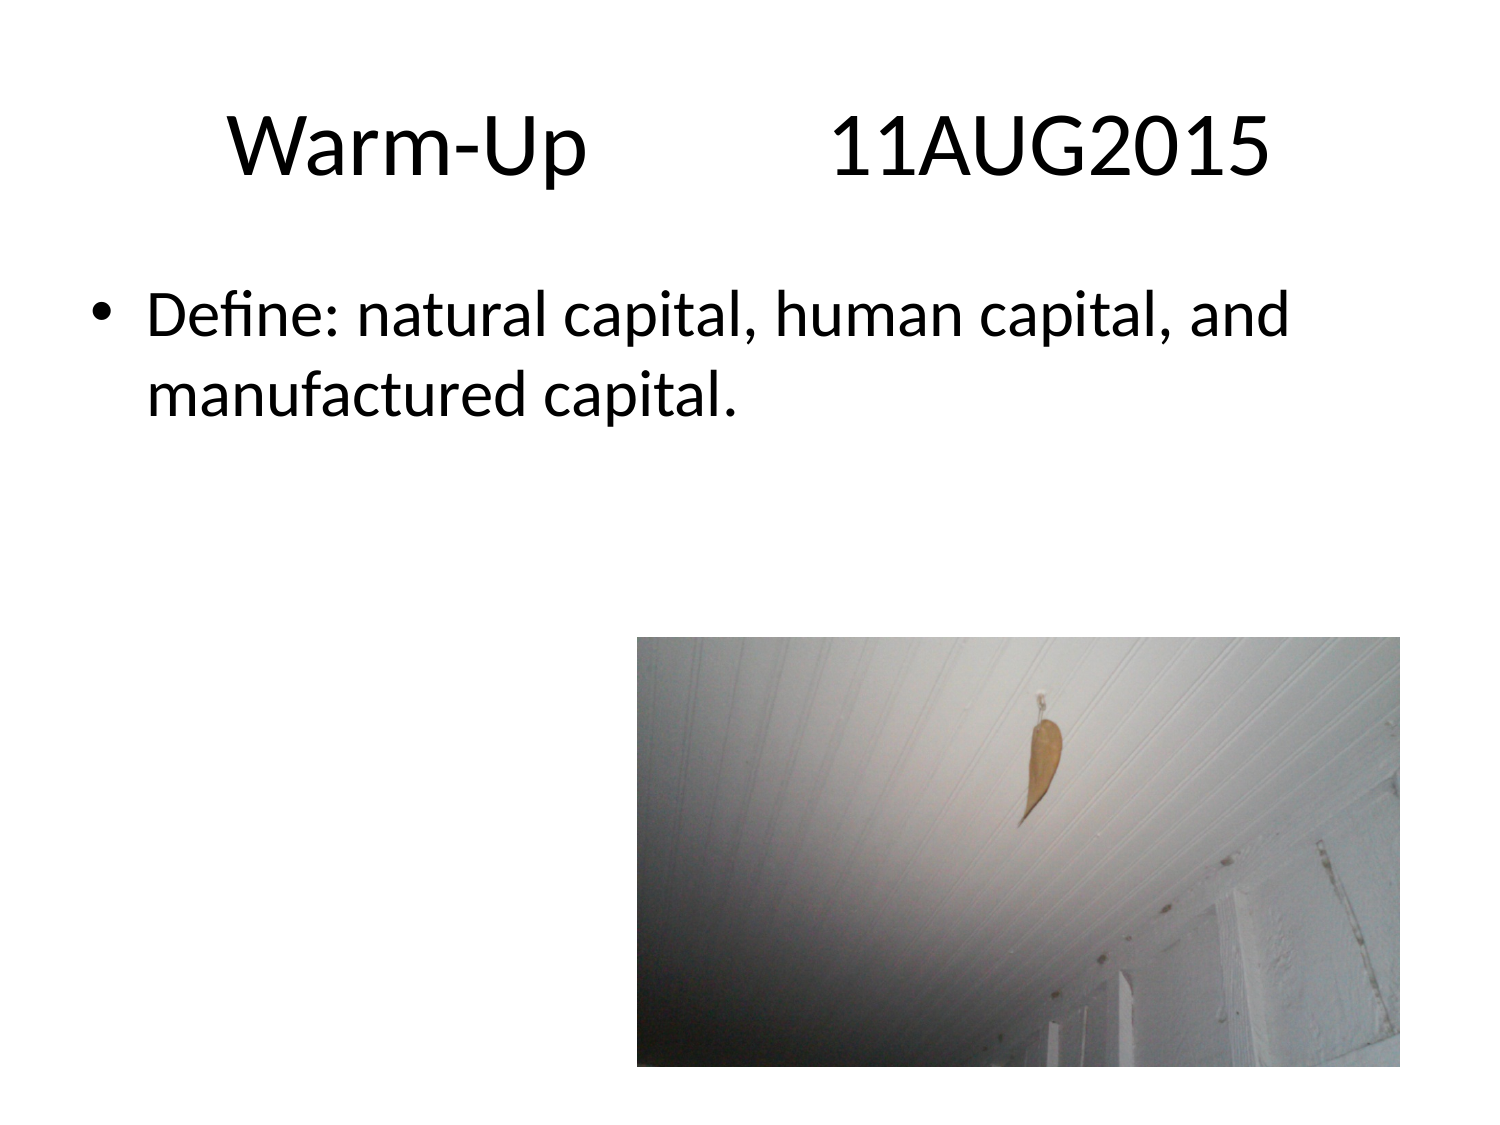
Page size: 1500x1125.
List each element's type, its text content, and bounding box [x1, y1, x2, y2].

title Warm-Up 11AUG2015 [75, 45, 1425, 233]
picture [637, 637, 1401, 1067]
list Define: natural capital, human capital, and manufactured capital. [75, 262, 1425, 1005]
